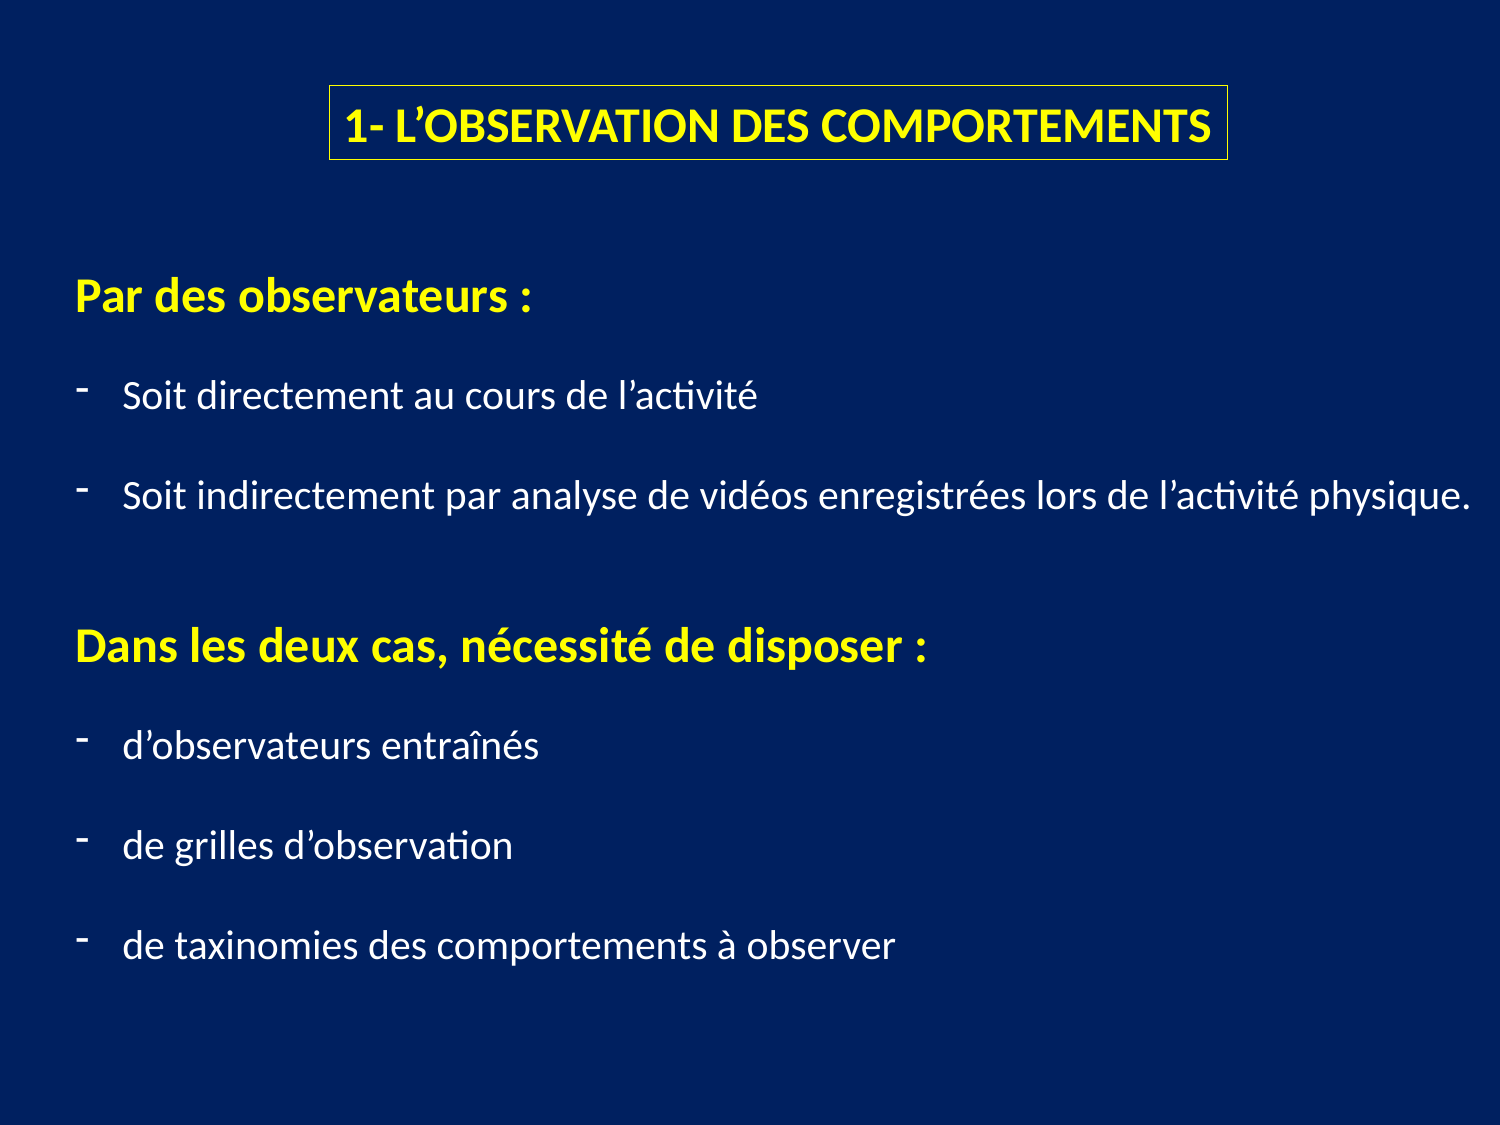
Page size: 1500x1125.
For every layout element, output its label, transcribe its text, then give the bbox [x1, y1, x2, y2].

text_box 1- L’OBSERVATION DES COMPORTEMENTS [329, 85, 1228, 160]
text_box Par des observateurs : Soit directement au cours de l’activité Soit indirectement par analyse de vidéos enregistrées lors de l’activité physique. Dans les deux cas, nécessité de disposer : d’observateurs entraînés de grilles d’observation de taxinomies des comportements à observer [60, 255, 1488, 976]
